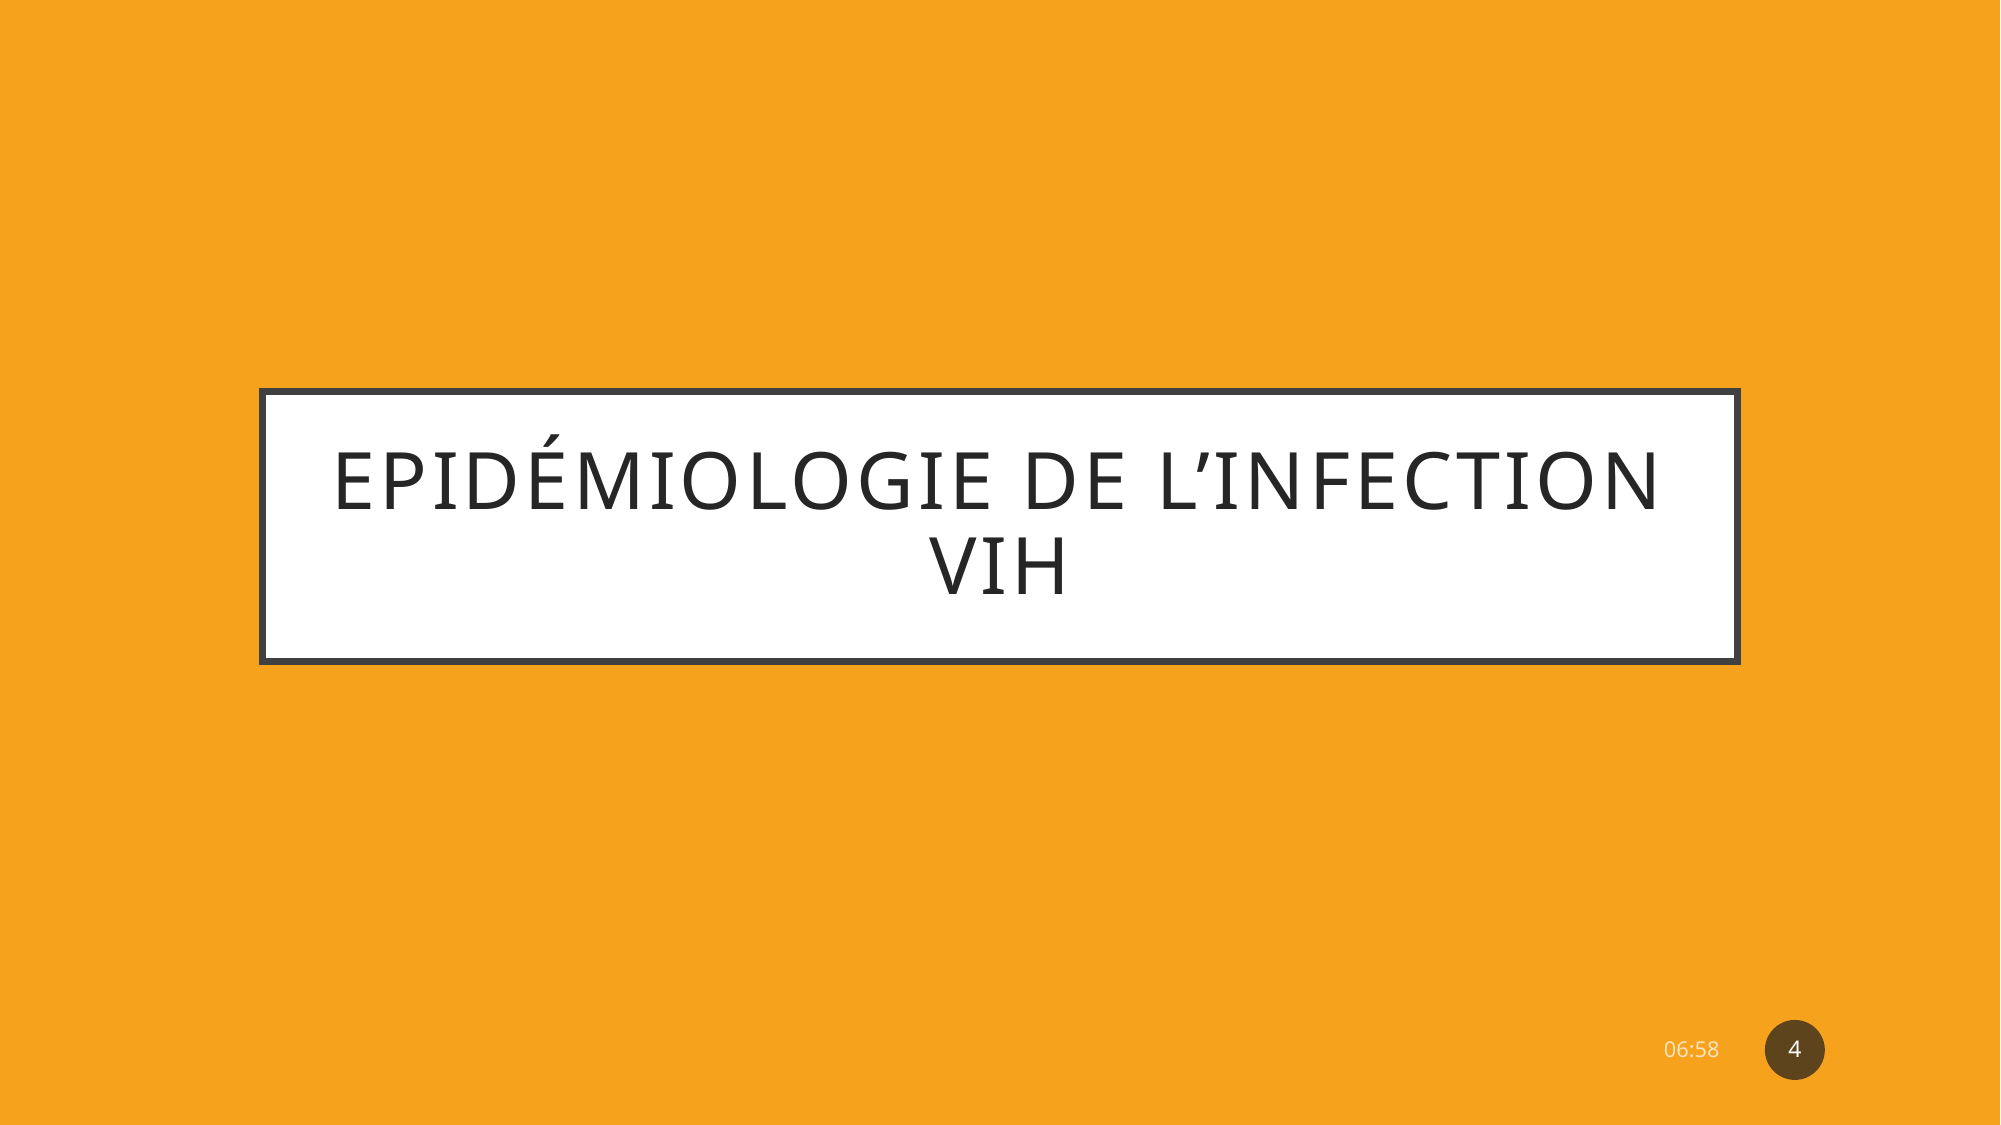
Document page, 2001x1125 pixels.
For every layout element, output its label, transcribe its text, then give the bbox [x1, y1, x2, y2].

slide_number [1283, 1023, 1735, 1077]
title Epidémiologie de l’infection VIH [259, 388, 1741, 665]
slide_number 4 [1764, 1019, 1825, 1080]
